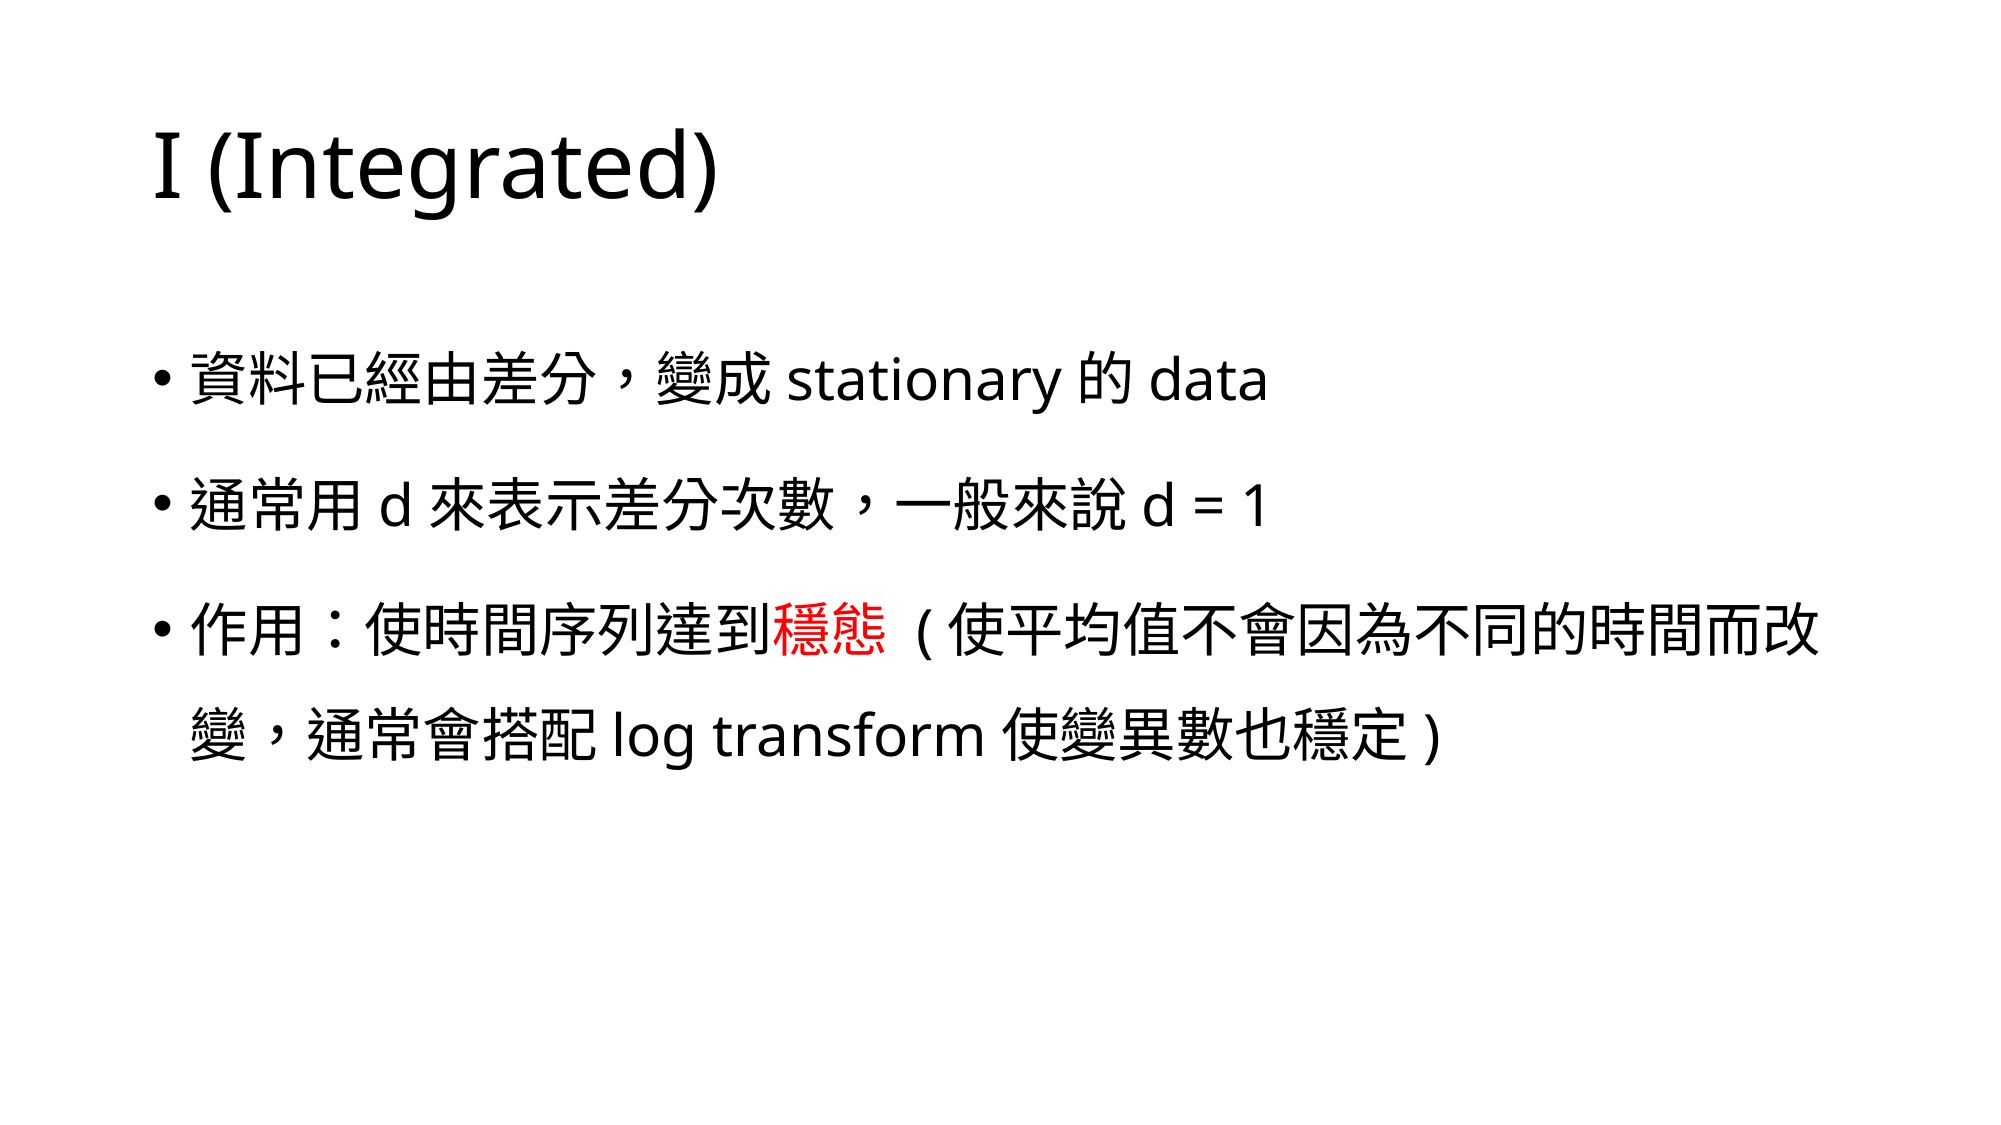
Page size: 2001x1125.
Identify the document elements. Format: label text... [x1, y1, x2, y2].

list 資料已經由差分，變成stationary的data 通常用d來表示差分次數，一般來說d = 1 作用：使時間序列達到穩態 (使平均值不會因為不同的時間而改變，通常會搭配log transform使變異數也穩定) [137, 299, 1863, 1014]
title I (Integrated) [137, 59, 1863, 278]
